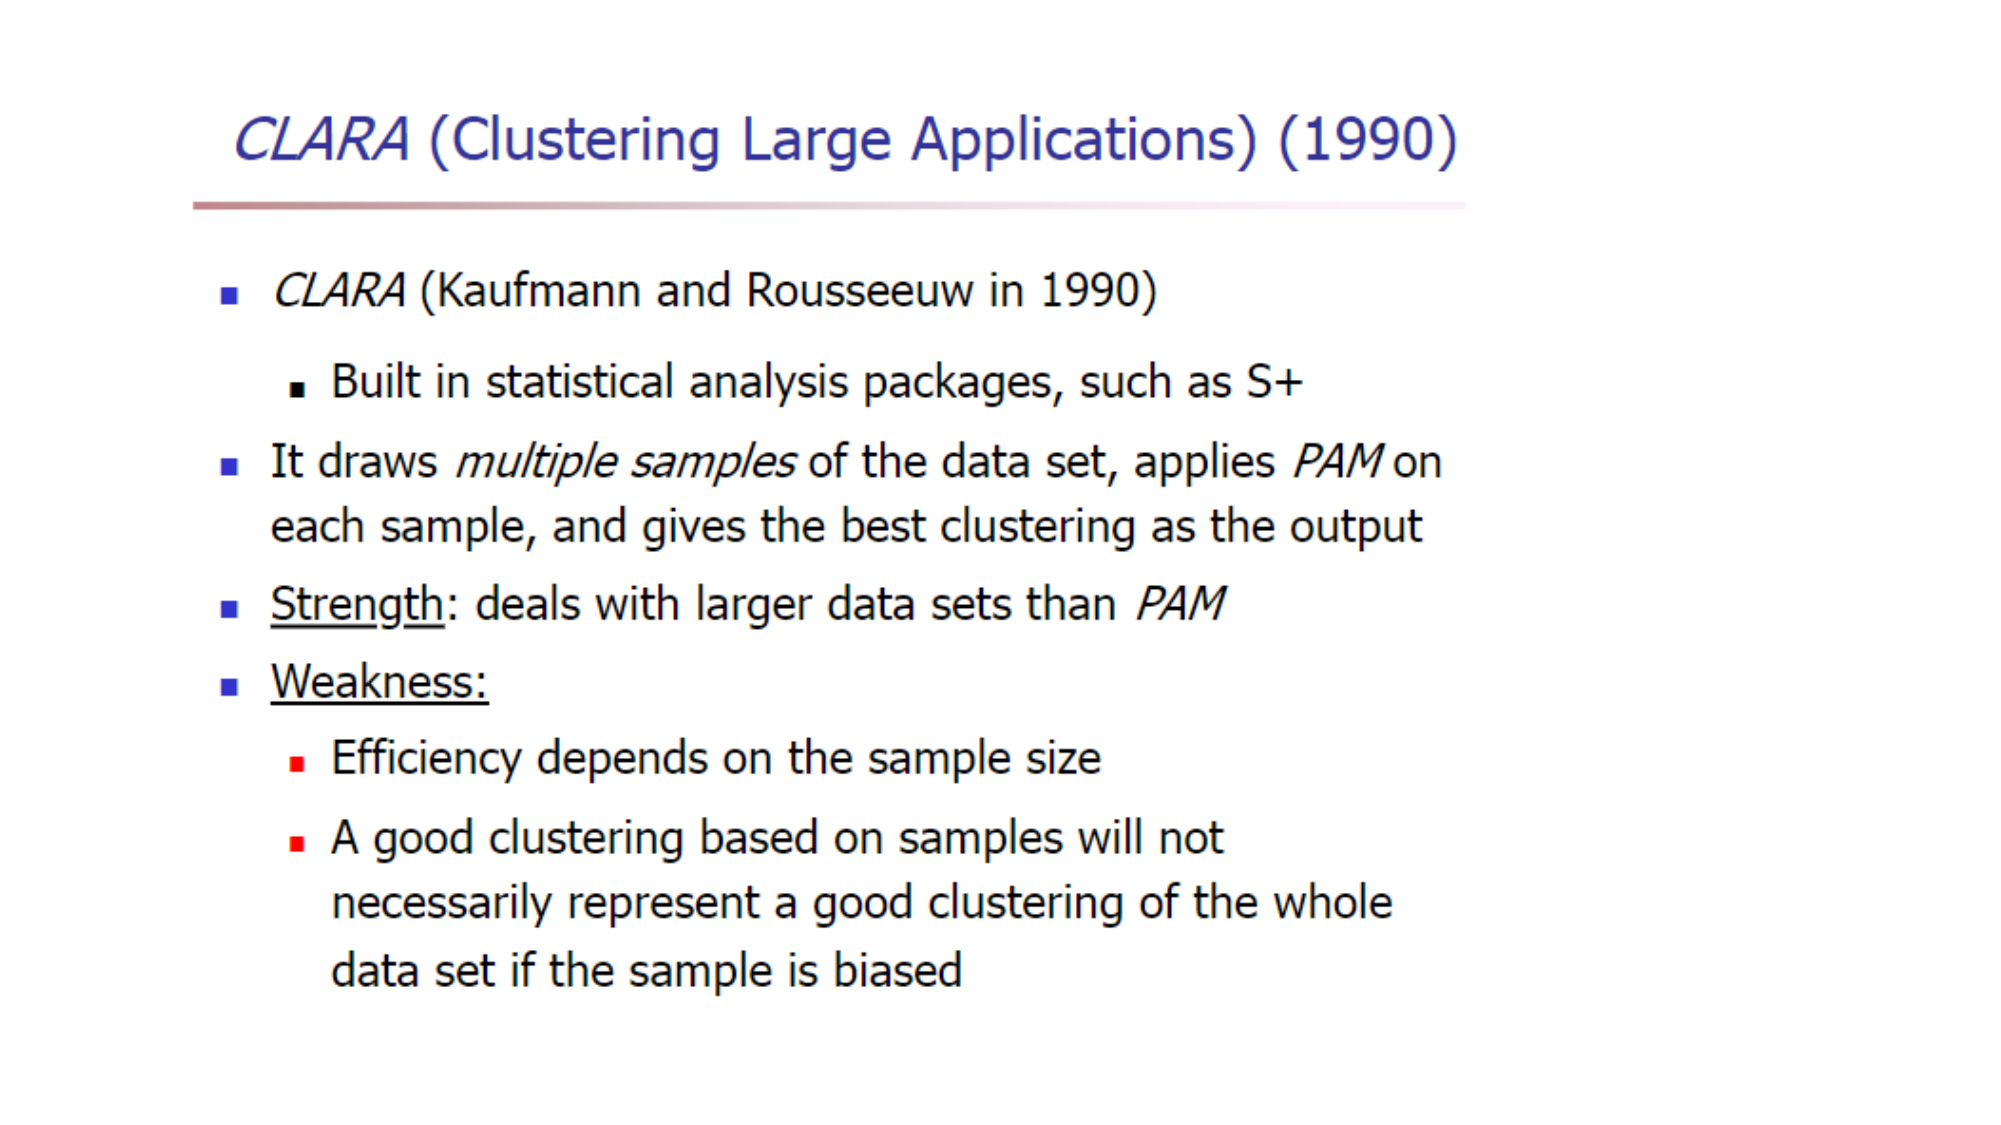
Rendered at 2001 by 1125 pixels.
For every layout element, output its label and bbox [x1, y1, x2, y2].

picture [159, 92, 1514, 1006]
